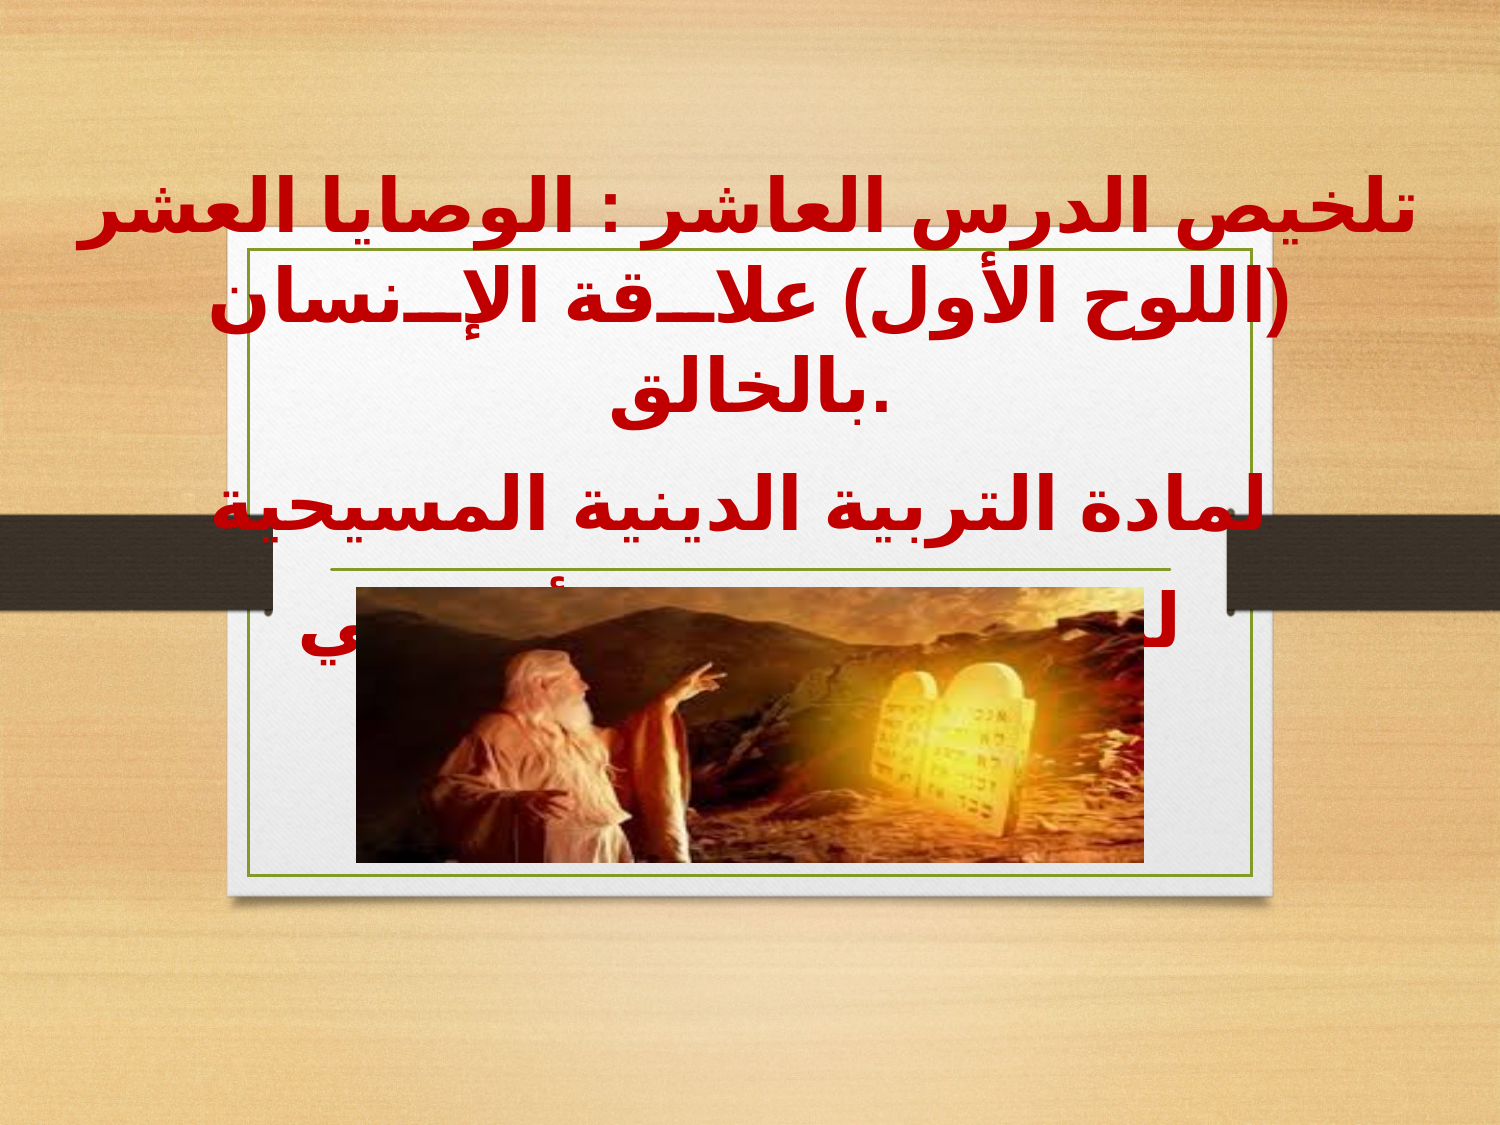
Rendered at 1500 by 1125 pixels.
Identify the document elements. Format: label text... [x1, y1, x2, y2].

subtitle تلخيص الدرس العاشر : الوصايا العشر (اللوح الأول) علاقة الإنسان بالخالق. لمادة التربية الدينية المسيحية للصف الخامس الأساسي [56, 149, 1444, 350]
picture [0, 0, 1500, 1125]
